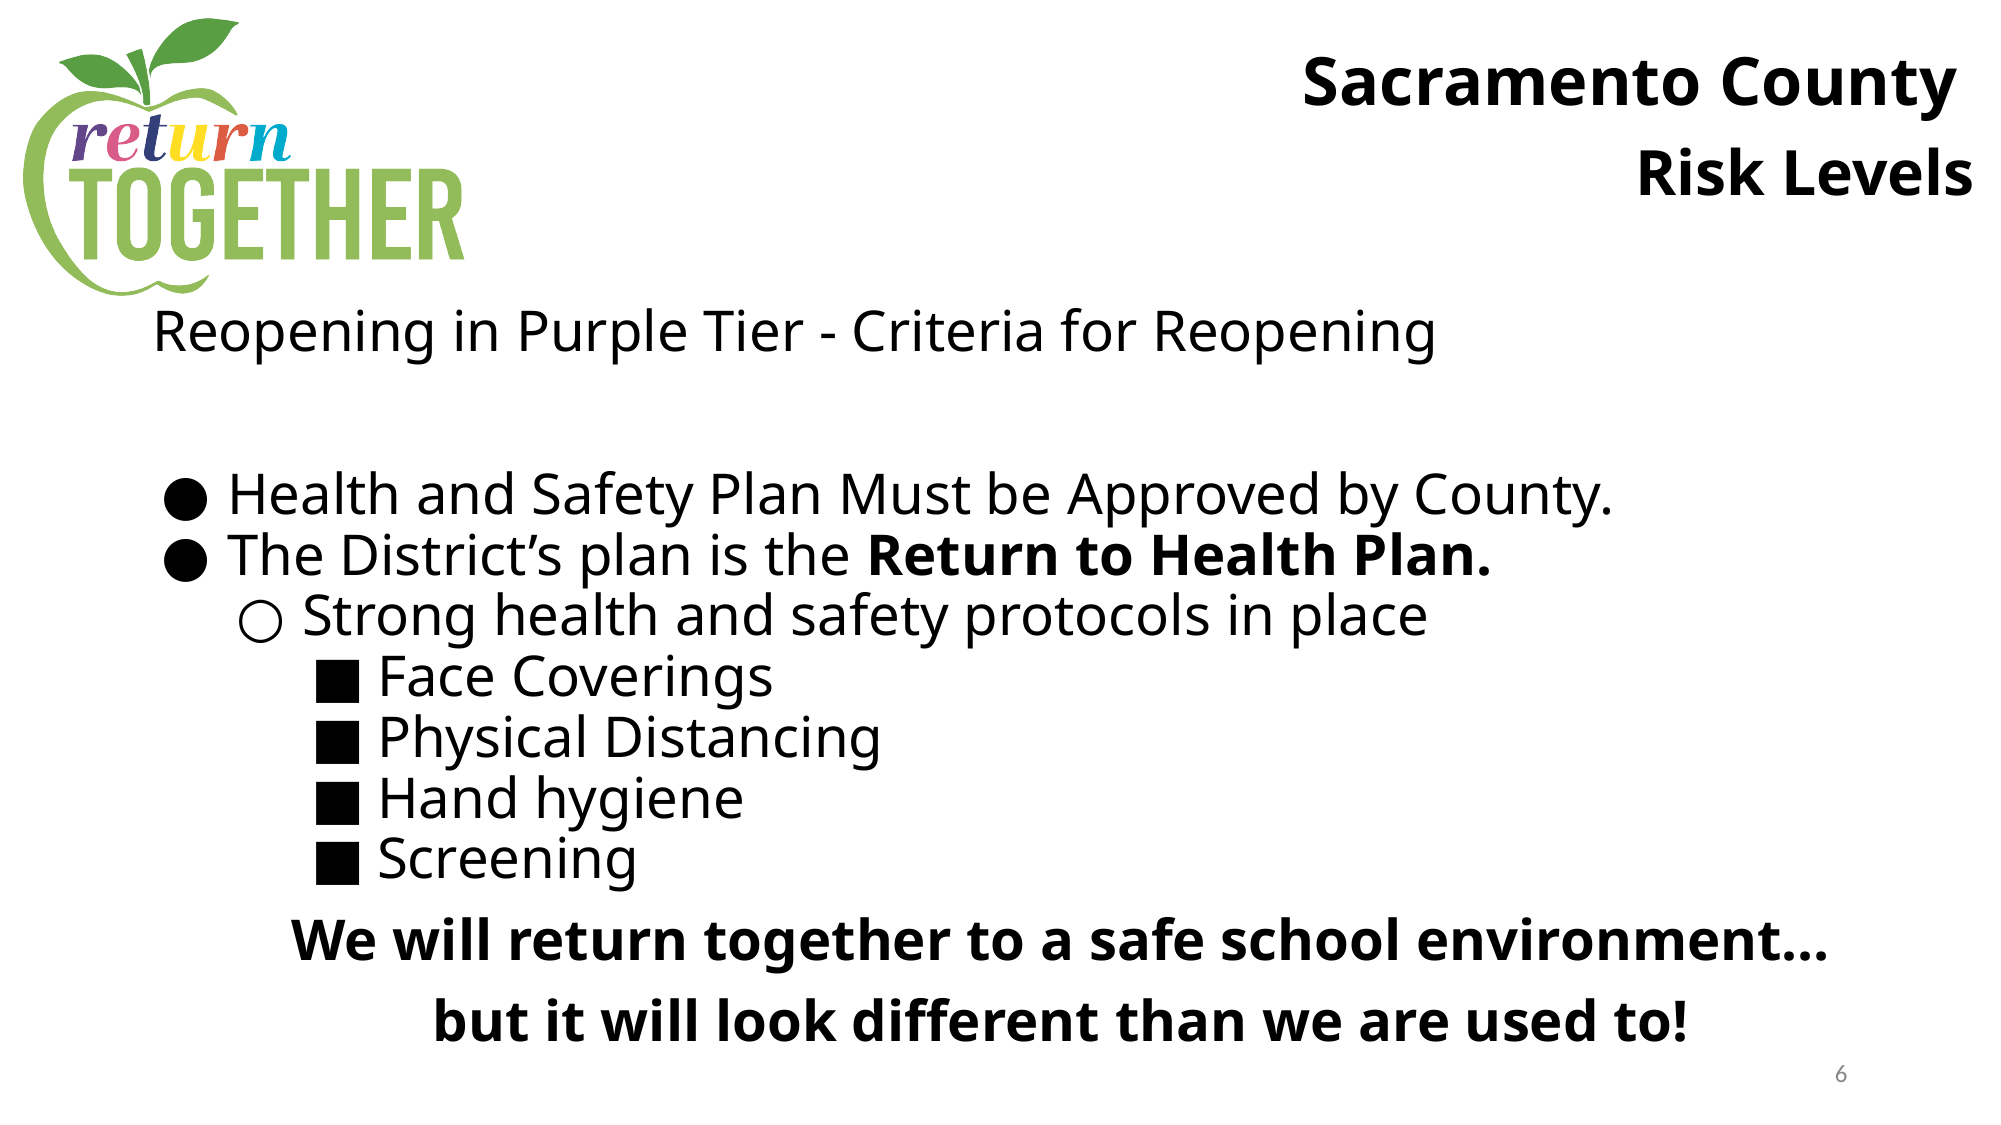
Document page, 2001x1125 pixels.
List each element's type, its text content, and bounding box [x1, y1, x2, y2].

subtitle Sacramento County Risk Levels [471, 40, 1990, 295]
slide_number 6 [1412, 1073, 1863, 1103]
subtitle Reopening in Purple Tier - Criteria for Reopening Health and Safety Plan Must be Approved by County. The District’s plan is the Return to Health Plan. Strong health and safety protocols in place Face Coverings Physical Distancing Hand hygiene Screening We will return together to a safe school environment… but it will look different than we are used to! [137, 295, 2000, 1073]
picture [23, 18, 467, 296]
